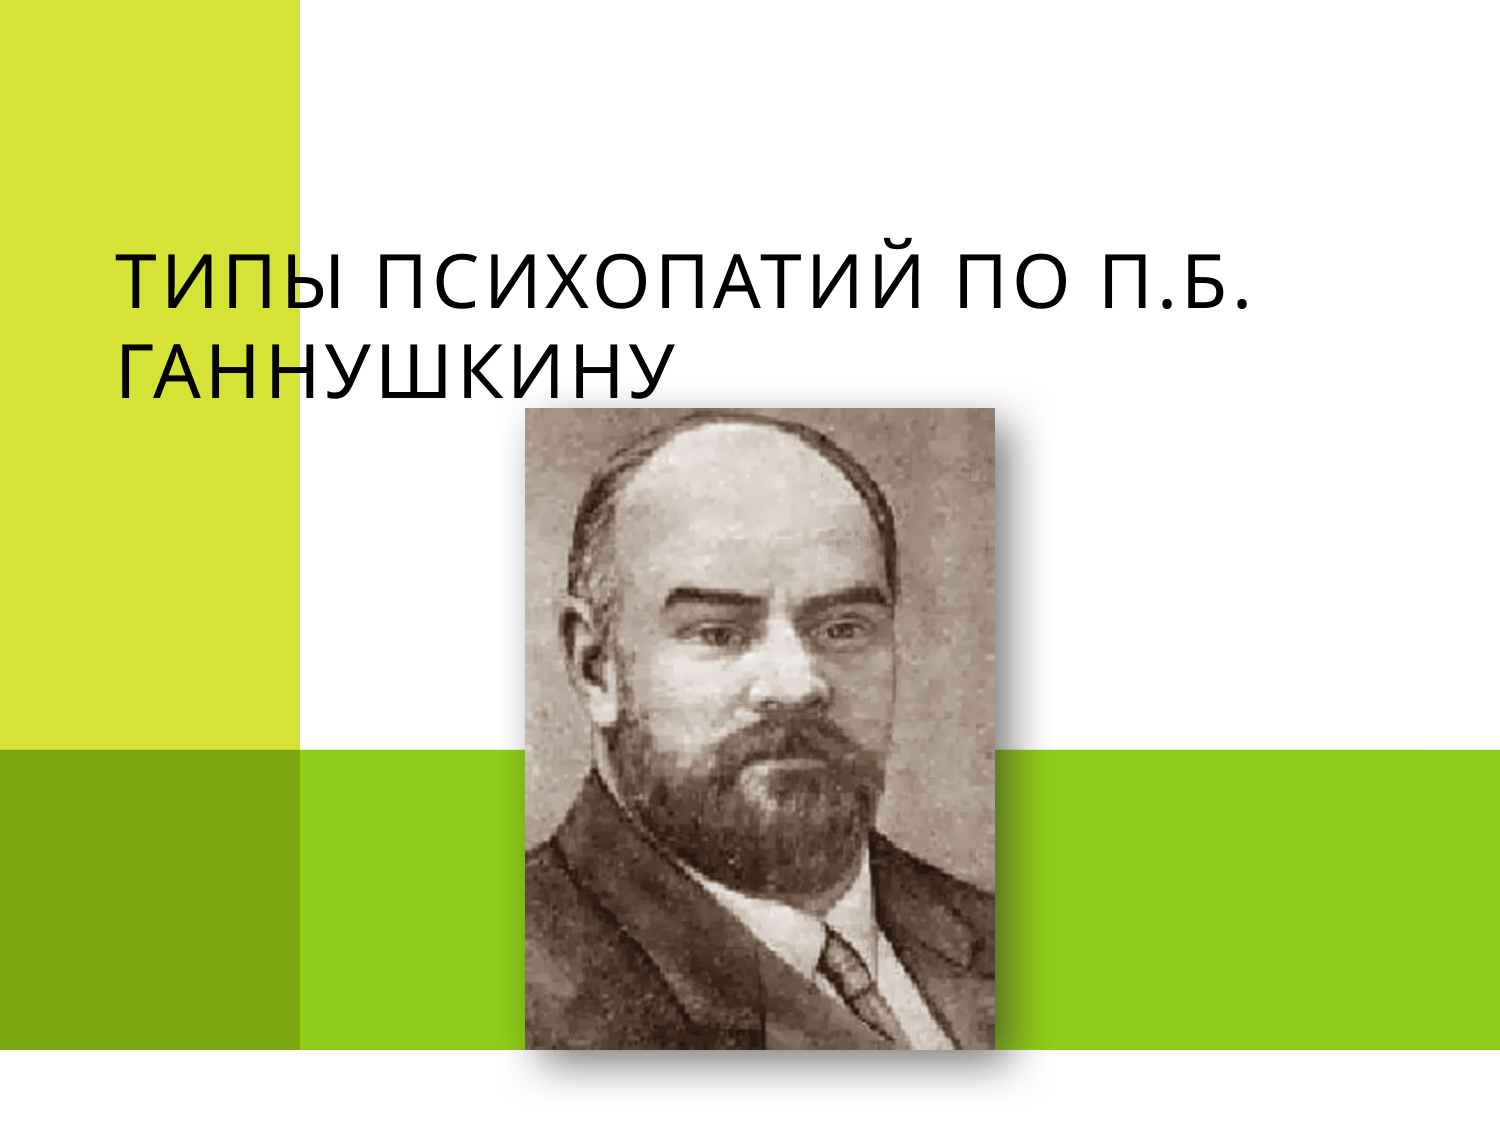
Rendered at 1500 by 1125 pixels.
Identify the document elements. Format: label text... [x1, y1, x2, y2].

picture [525, 408, 995, 1050]
title Типы психопатий по П.Б. Ганнушкину [100, 78, 1388, 421]
